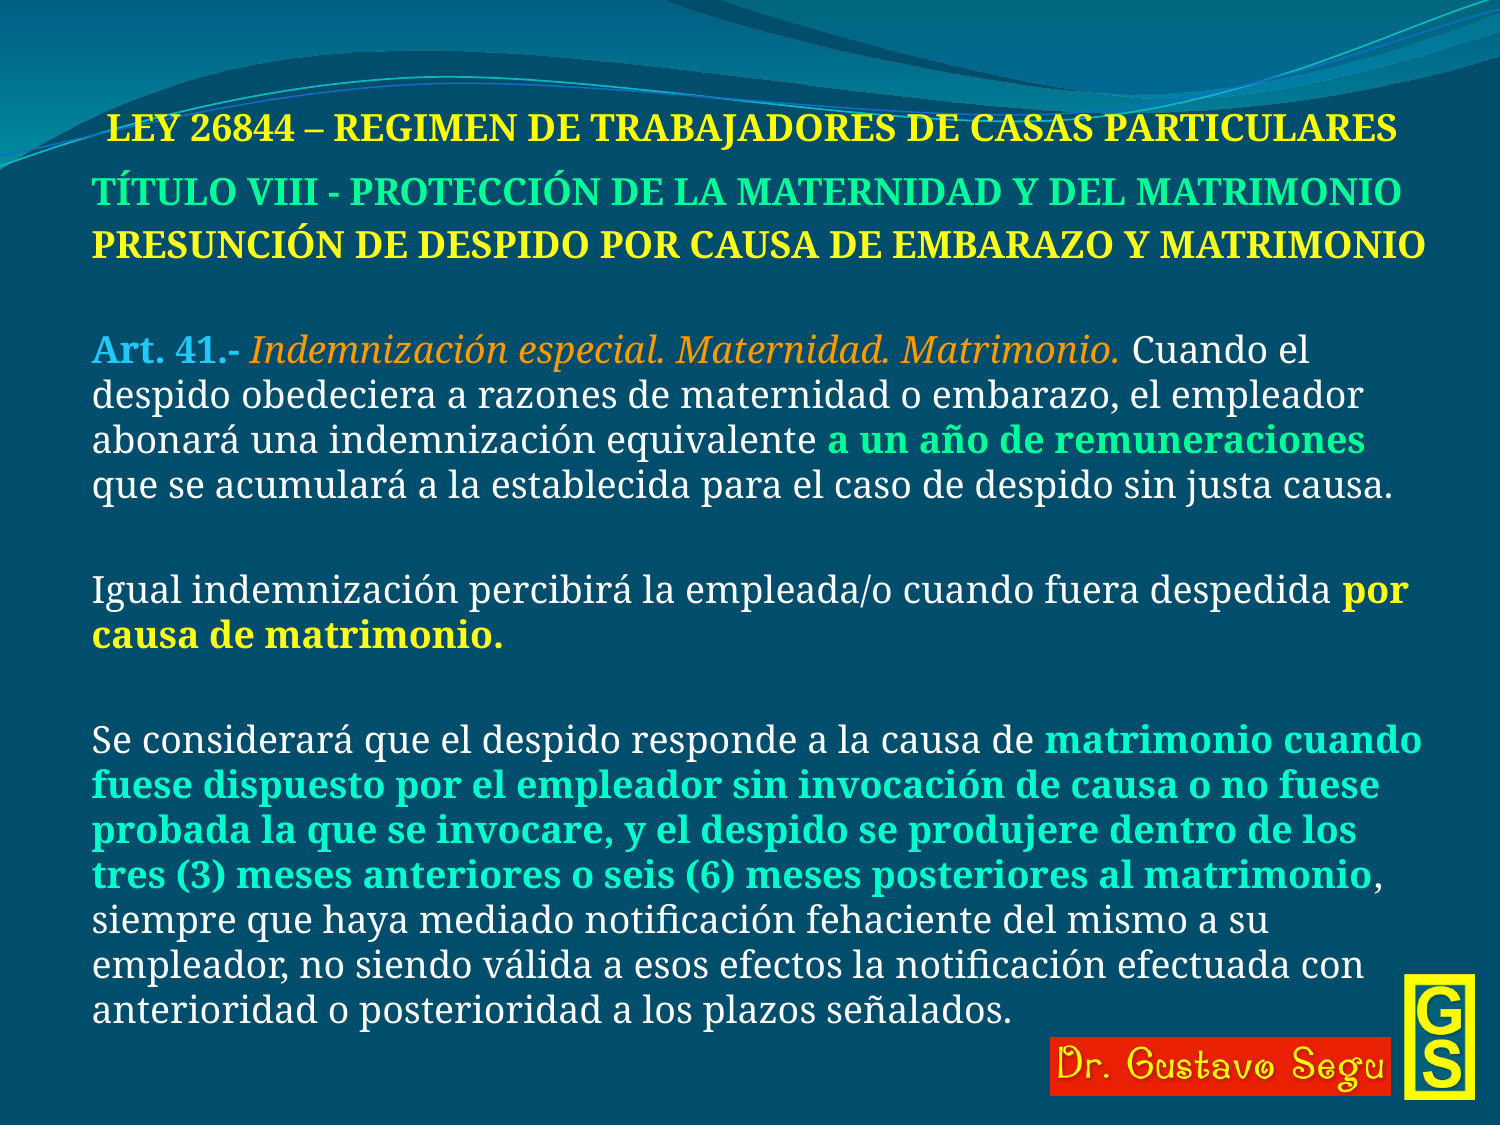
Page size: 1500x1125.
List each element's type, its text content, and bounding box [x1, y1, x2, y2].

list TÍTULO VIII - PROTECCIÓN DE LA MATERNIDAD Y DEL MATRIMONIO PRESUNCIÓN DE DESPIDO POR CAUSA DE EMBARAZO Y MATRIMONIO Art. 41.- Indemnización especial. Maternidad. Matrimonio. Cuando el despido obedeciera a razones de maternidad o embarazo, el empleador abonará una indemnización equivalente a un año de remuneraciones que se acumulará a la establecida para el caso de despido sin justa causa. Igual indemnización percibirá la empleada/o cuando fuera despedida por causa de matrimonio. Se considerará que el despido responde a la causa de matrimonio cuando fuese dispuesto por el empleador sin invocación de causa o no fuese probada la que se invocare, y el despido se produjere dentro de los tres (3) meses anteriores o seis (6) meses posteriores al matrimonio, siempre que haya mediado notificación fehaciente del mismo a su empleador, no siendo válida a esos efectos la notificación efectuada con anterioridad o posterioridad a los plazos señalados. [76, 160, 1451, 1067]
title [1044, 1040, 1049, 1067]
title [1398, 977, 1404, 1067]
title LEY 26844 – REGIMEN DE TRABAJADORES DE CASAS PARTICULARES [64, 54, 1441, 150]
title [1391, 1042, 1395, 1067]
picture [1405, 975, 1474, 1099]
picture [1051, 1038, 1390, 1095]
